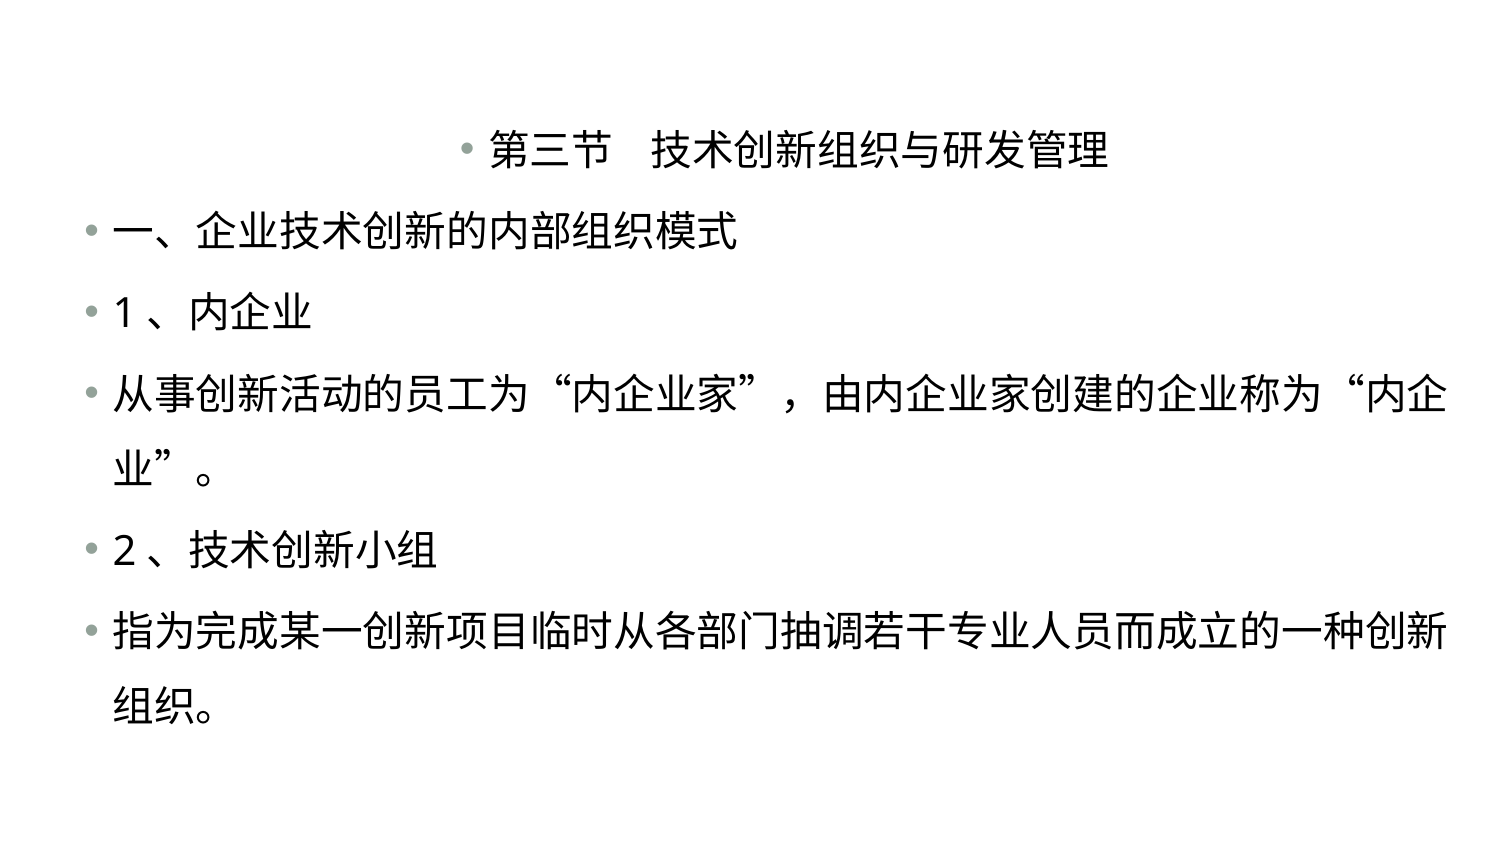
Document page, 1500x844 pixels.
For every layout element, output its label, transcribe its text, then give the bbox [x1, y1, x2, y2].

list 第三节 技术创新组织与研发管理 一、企业技术创新的内部组织模式 1、内企业 从事创新活动的员工为“内企业家”，由内企业家创建的企业称为“内企业”。 2、技术创新小组 指为完成某一创新项目临时从各部门抽调若干专业人员而成立的一种创新组织。 [55, 91, 1500, 753]
